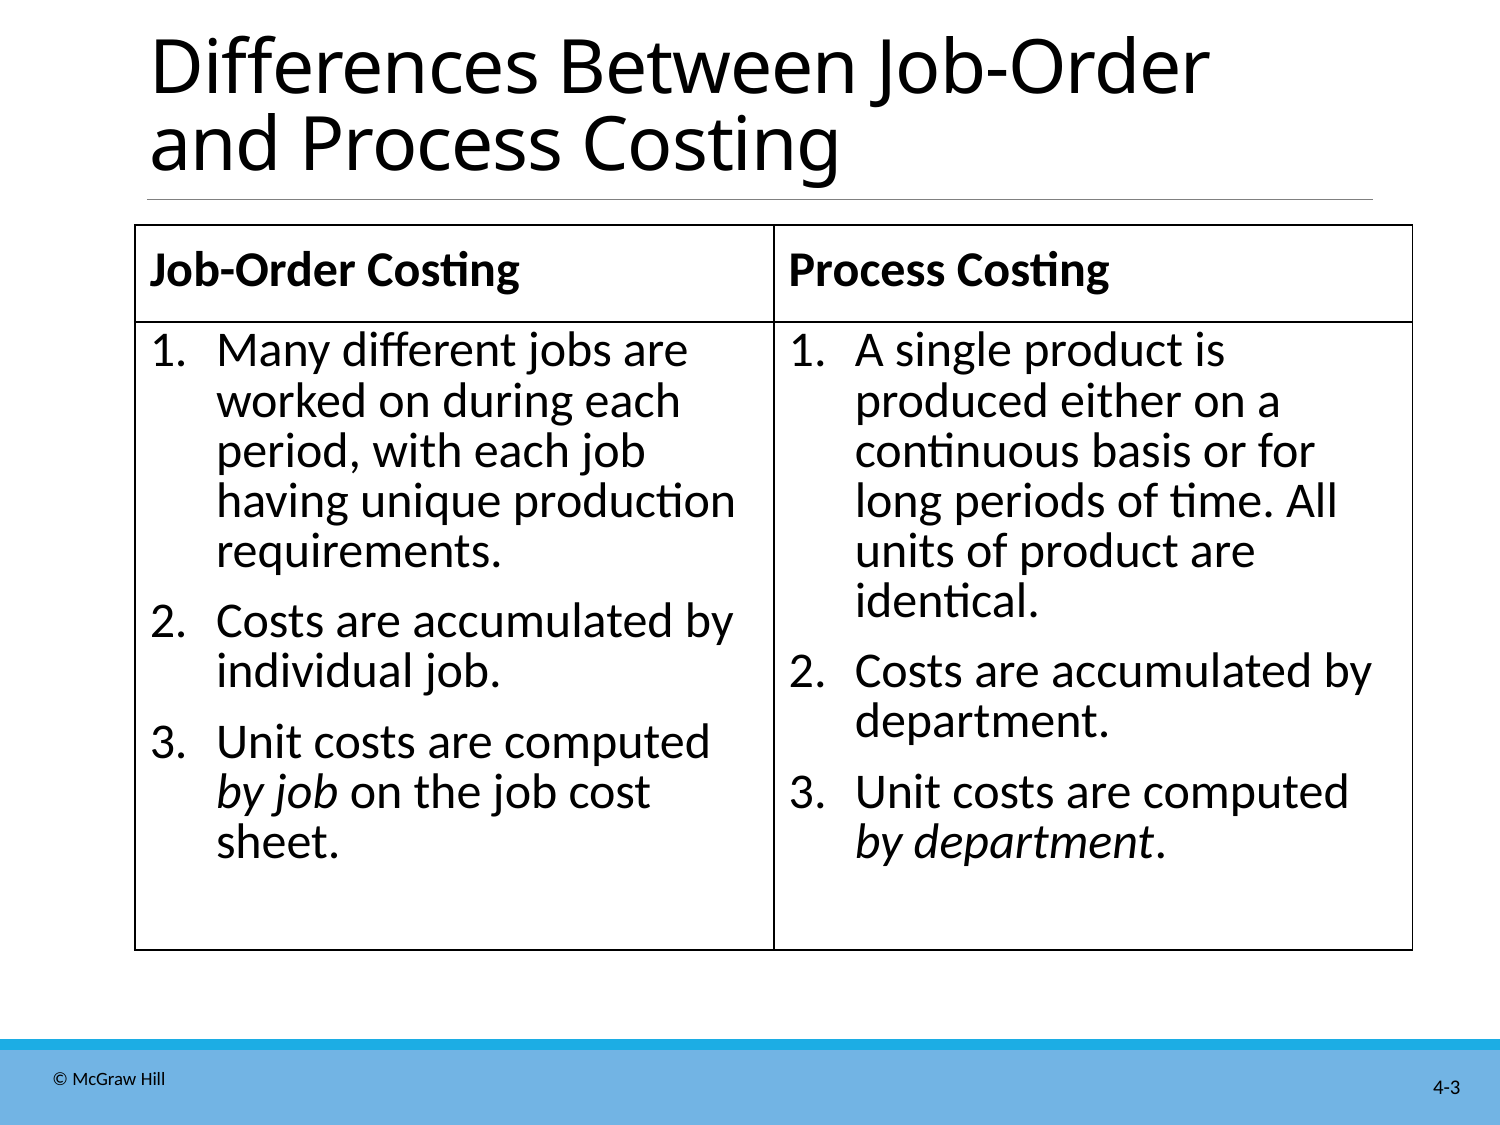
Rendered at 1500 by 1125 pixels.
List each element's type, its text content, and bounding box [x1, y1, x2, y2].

table_header Job-Order Costing [136, 226, 773, 321]
title Differences Between Job-Order and Process Costing [134, 24, 1373, 194]
table_header Process Costing [775, 226, 1412, 321]
table_cell A single product is produced either on a continuous basis or for long periods of time. All units of product are identical. Costs are accumulated by department. Unit costs are computed by department. [775, 323, 1412, 949]
table_cell Many different jobs are worked on during each period, with each job having unique production requirements. Costs are accumulated by individual job. Unit costs are computed by job on the job cost sheet. [136, 323, 773, 949]
